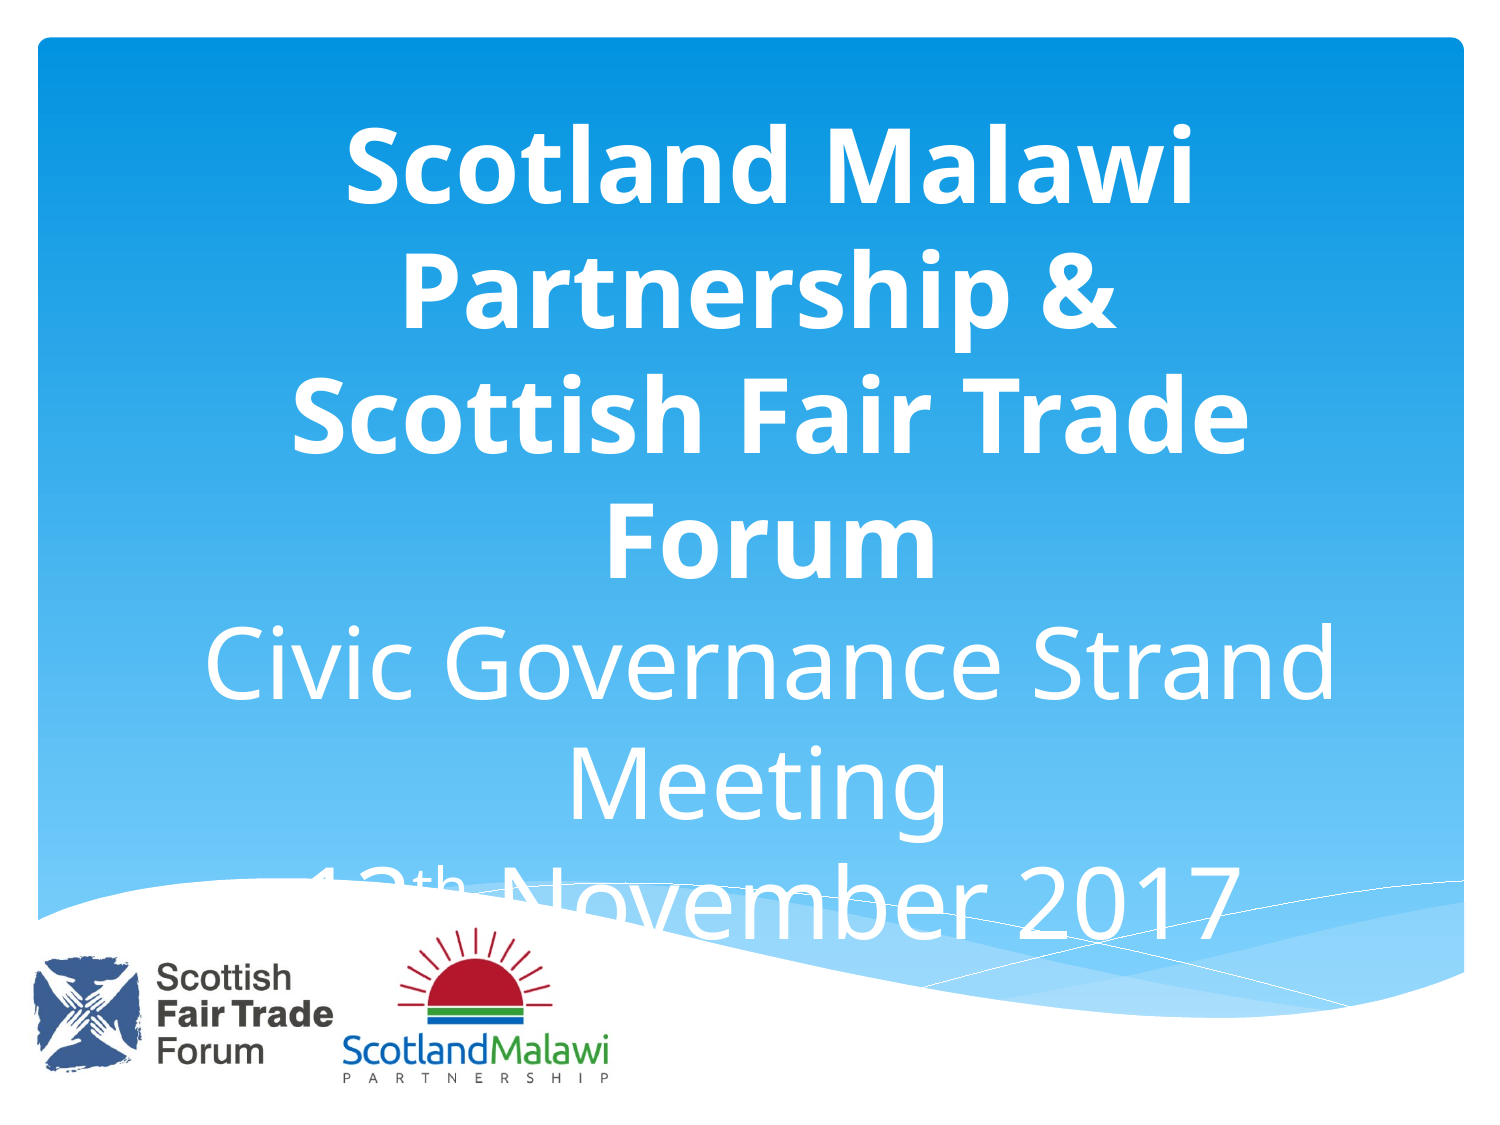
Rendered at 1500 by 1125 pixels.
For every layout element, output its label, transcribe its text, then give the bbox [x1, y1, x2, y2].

picture [29, 924, 615, 1102]
text_box Scotland Malawi Partnership & Scottish Fair Trade Forum Civic Governance Strand Meeting 13th November 2017 [108, 92, 1436, 967]
